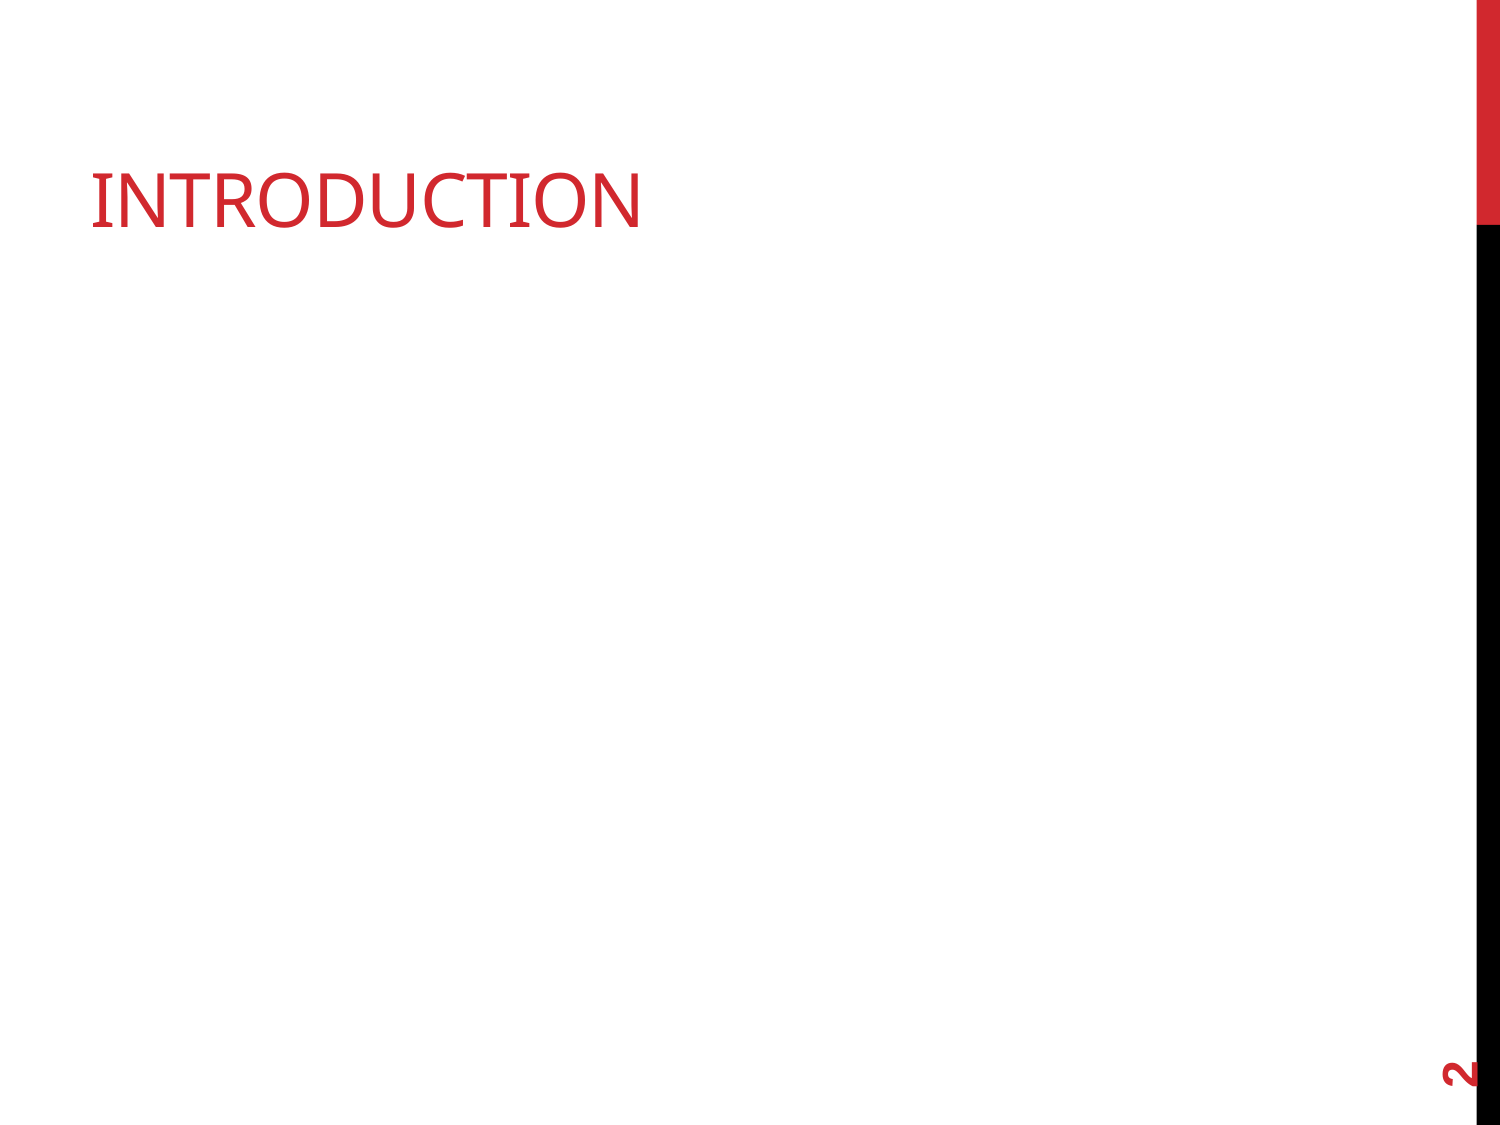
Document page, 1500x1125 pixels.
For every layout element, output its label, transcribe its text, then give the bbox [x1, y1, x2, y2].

title Introduction [75, 25, 1025, 250]
slide_number 2 [1427, 887, 1488, 1104]
